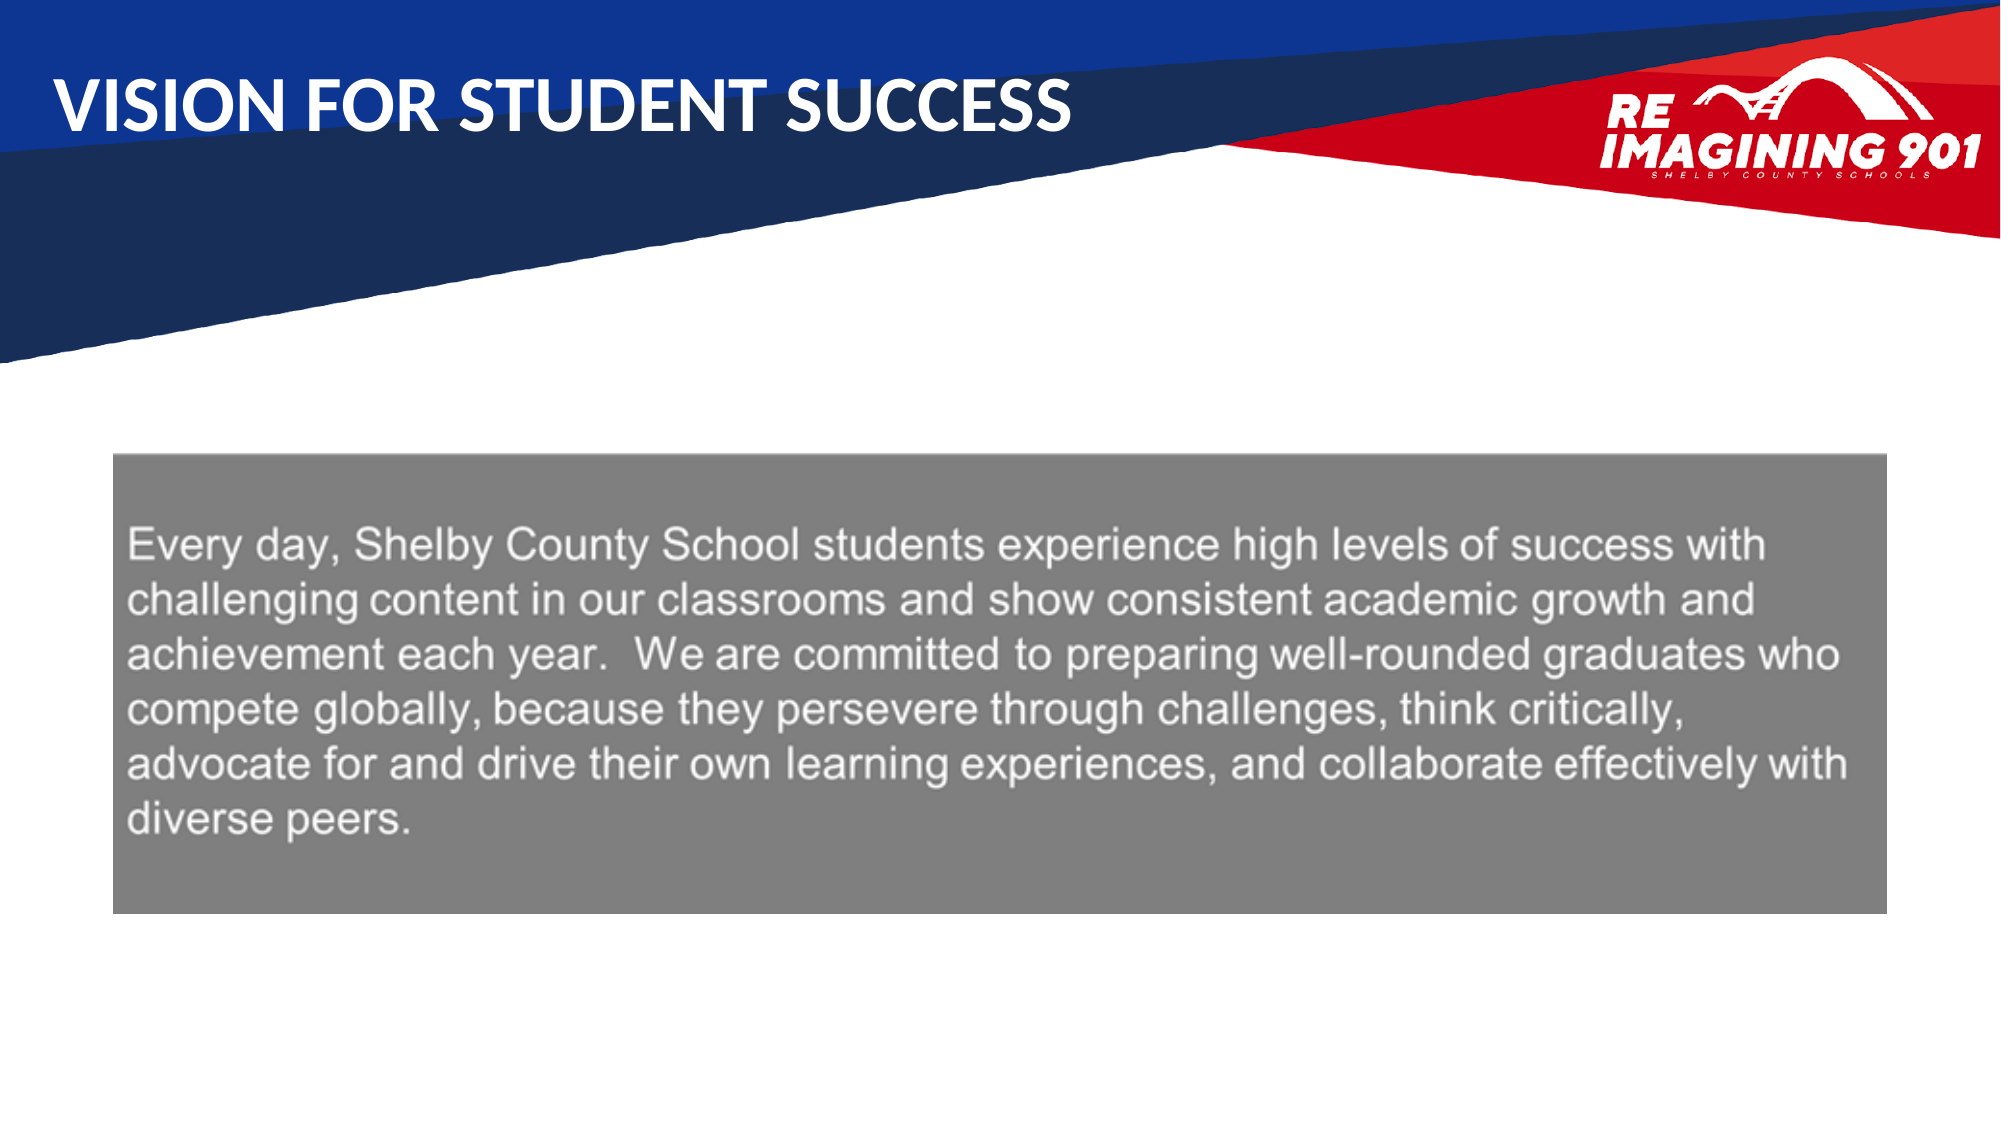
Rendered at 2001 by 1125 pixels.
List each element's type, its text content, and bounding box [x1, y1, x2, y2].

title VISION FOR STUDENT SUCCESS [39, 21, 1241, 190]
picture [0, 0, 2001, 1125]
